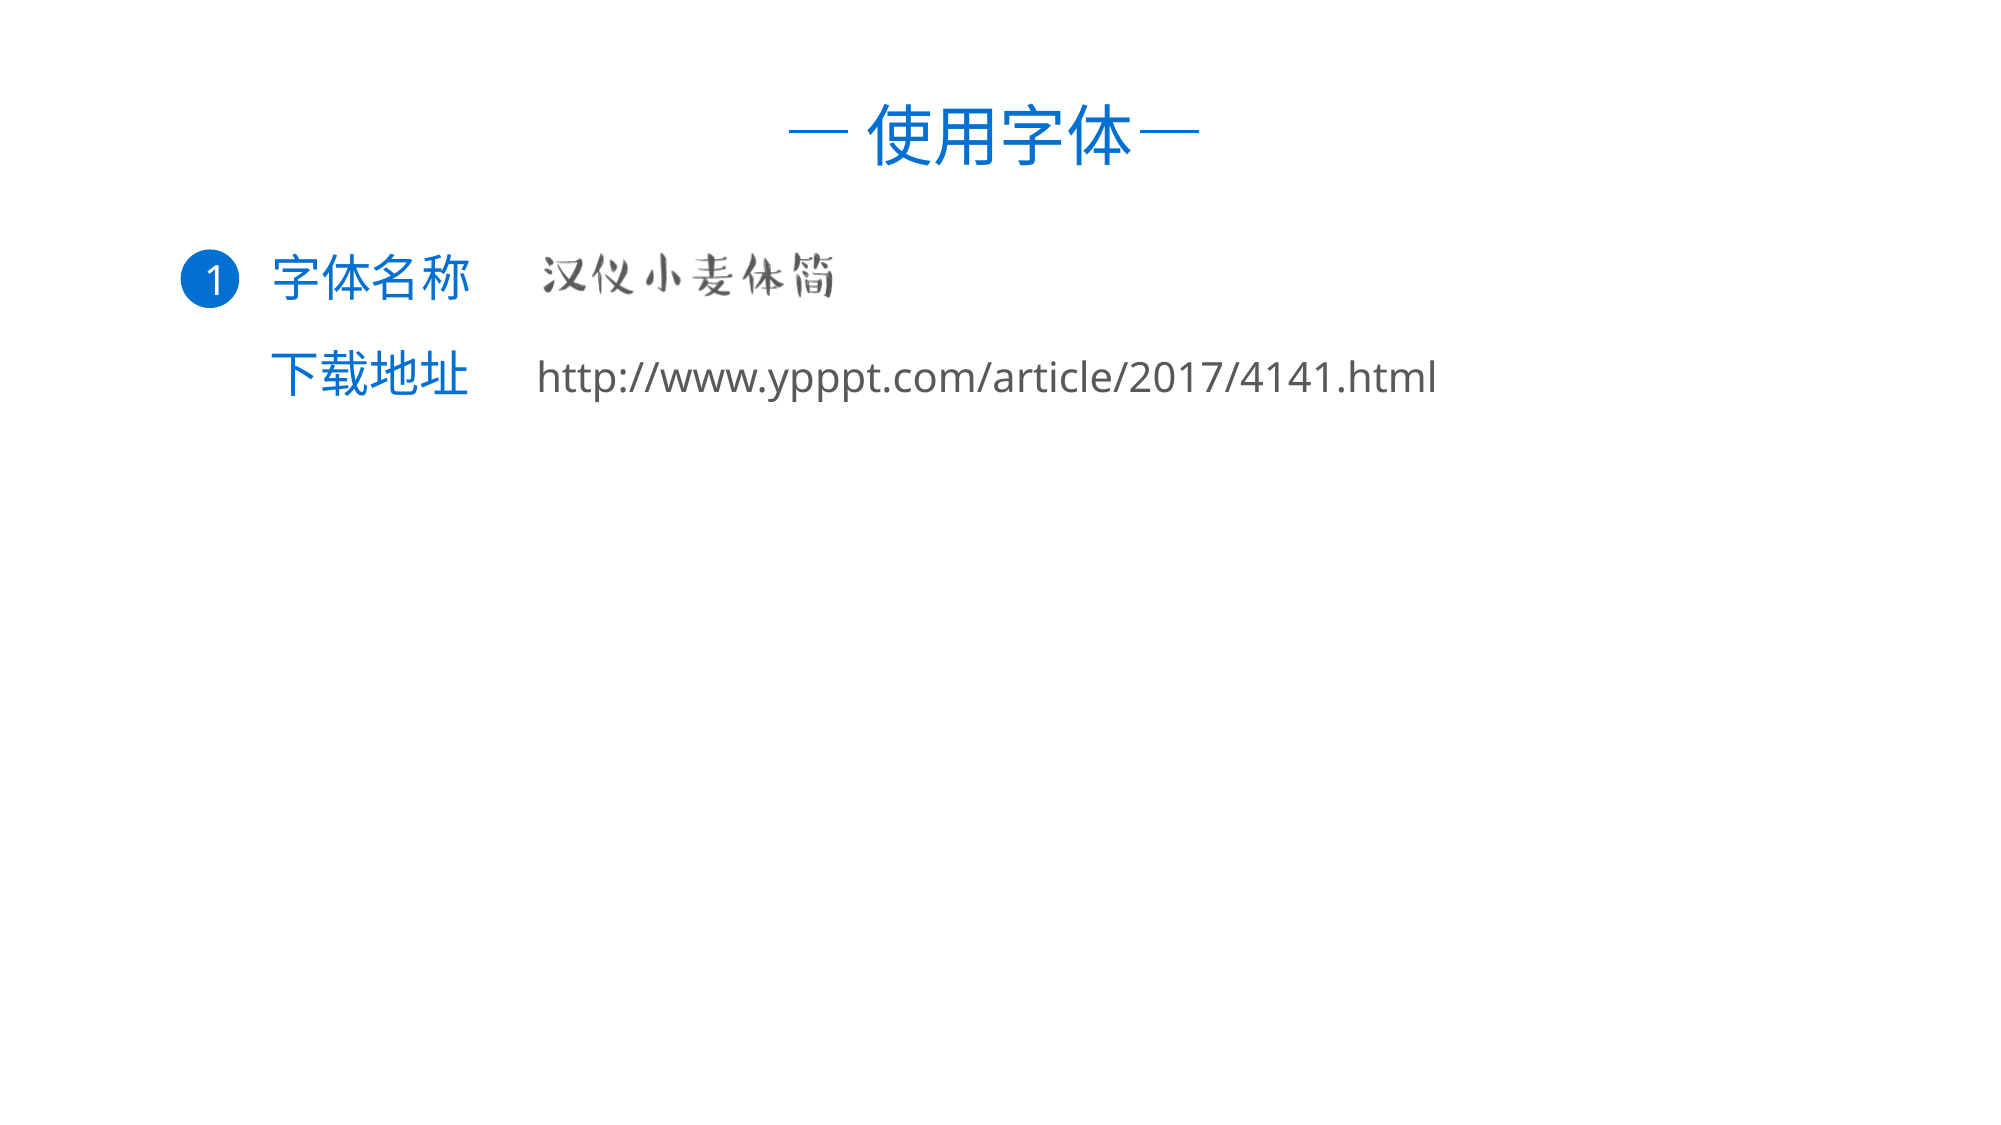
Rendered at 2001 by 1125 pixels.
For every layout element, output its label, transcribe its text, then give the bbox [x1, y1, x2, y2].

text_box 字体名称 [256, 239, 507, 315]
text_box 1 [179, 248, 241, 310]
picture [507, 228, 873, 335]
text_box http://www.ypppt.com/article/2017/4141.html [521, 343, 1558, 409]
text_box 使用字体 [830, 70, 1170, 182]
text_box 下载地址 [254, 334, 491, 410]
